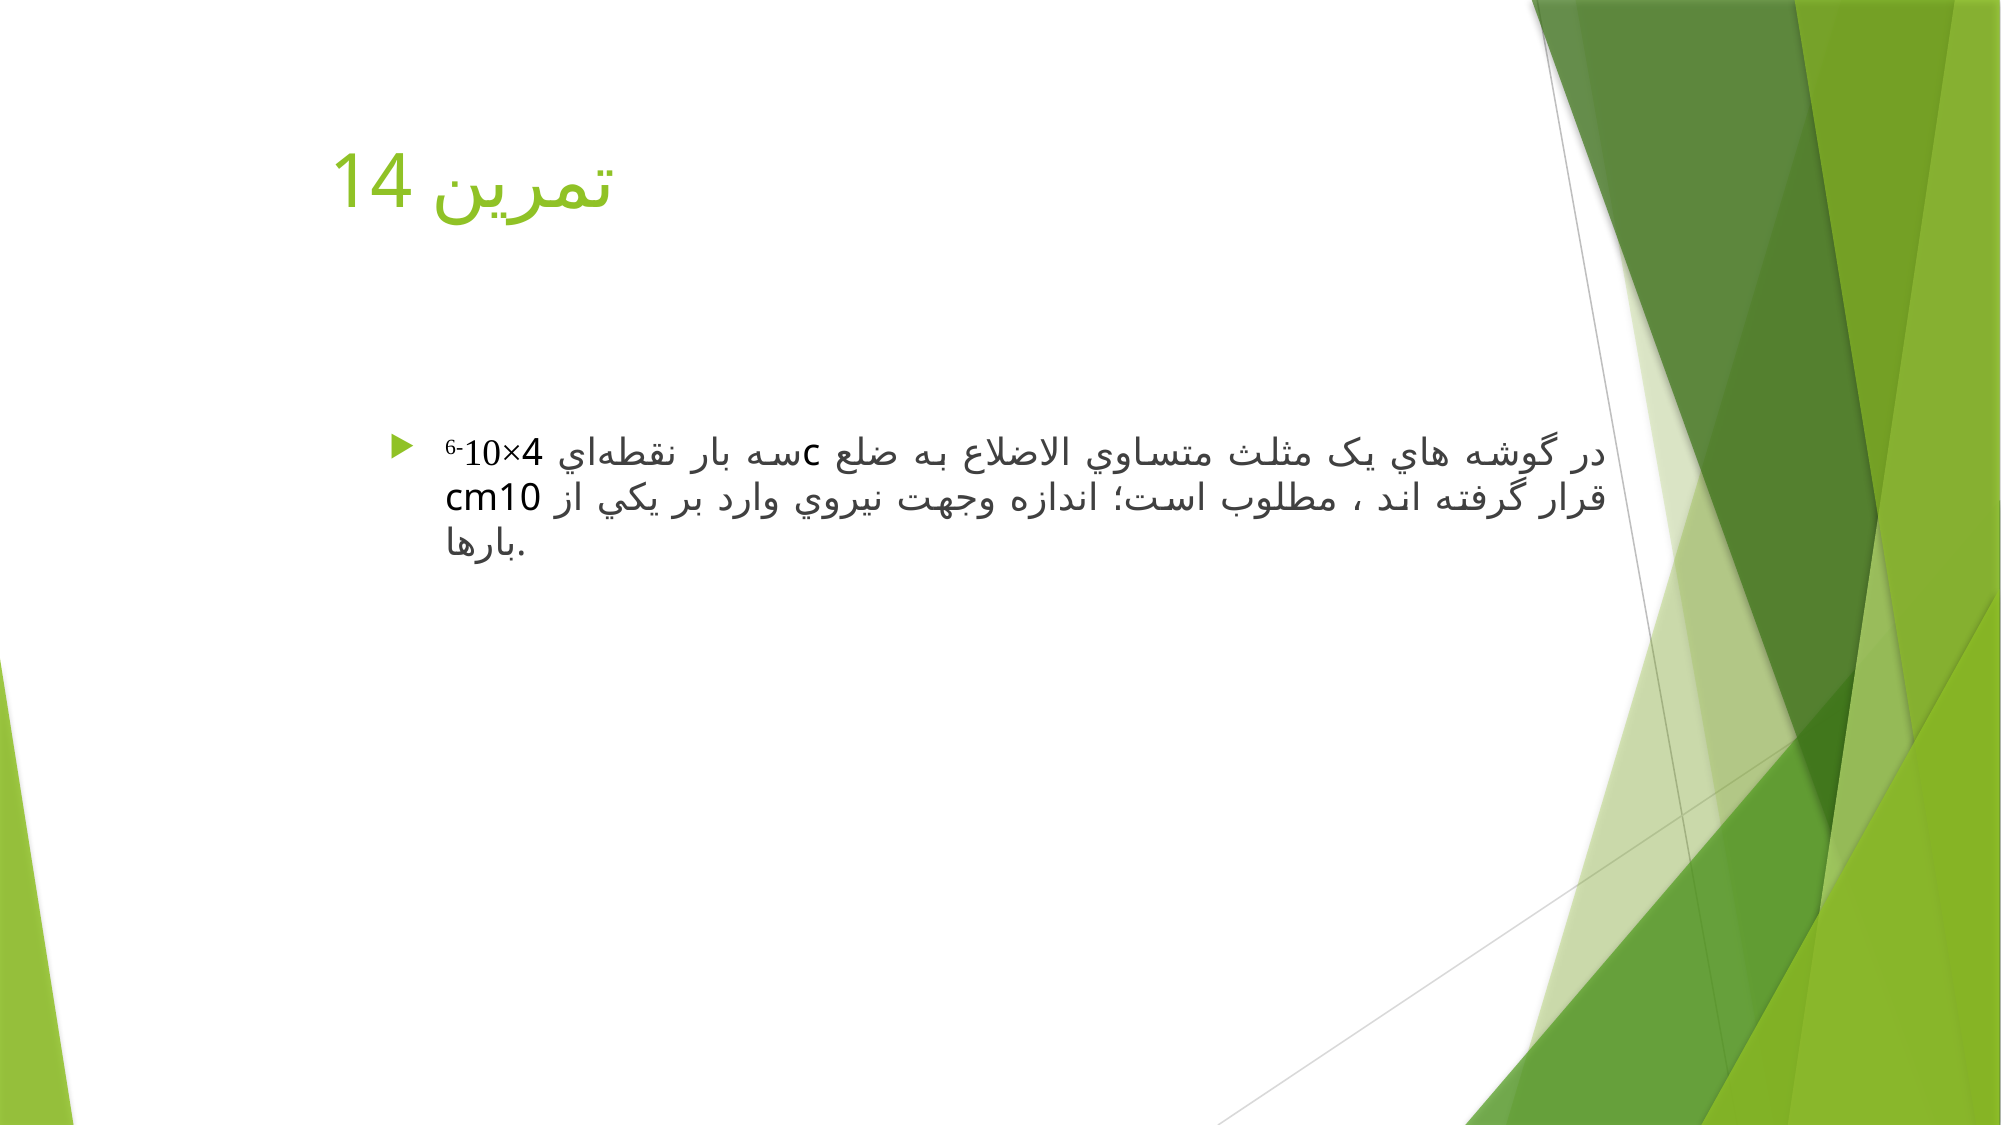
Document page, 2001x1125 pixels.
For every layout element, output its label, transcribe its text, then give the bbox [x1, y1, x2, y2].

list سه بار نقطه‌اي 4×10-6c در گوشه هاي يک مثلث متساوي الاضلاع به ضلع cm10 قرار گرفته اند ، مطلوب است؛ اندازه وجهت نيروي وارد بر يکي از بارها. [373, 420, 1626, 712]
title تمرين 14 [314, 125, 1628, 263]
